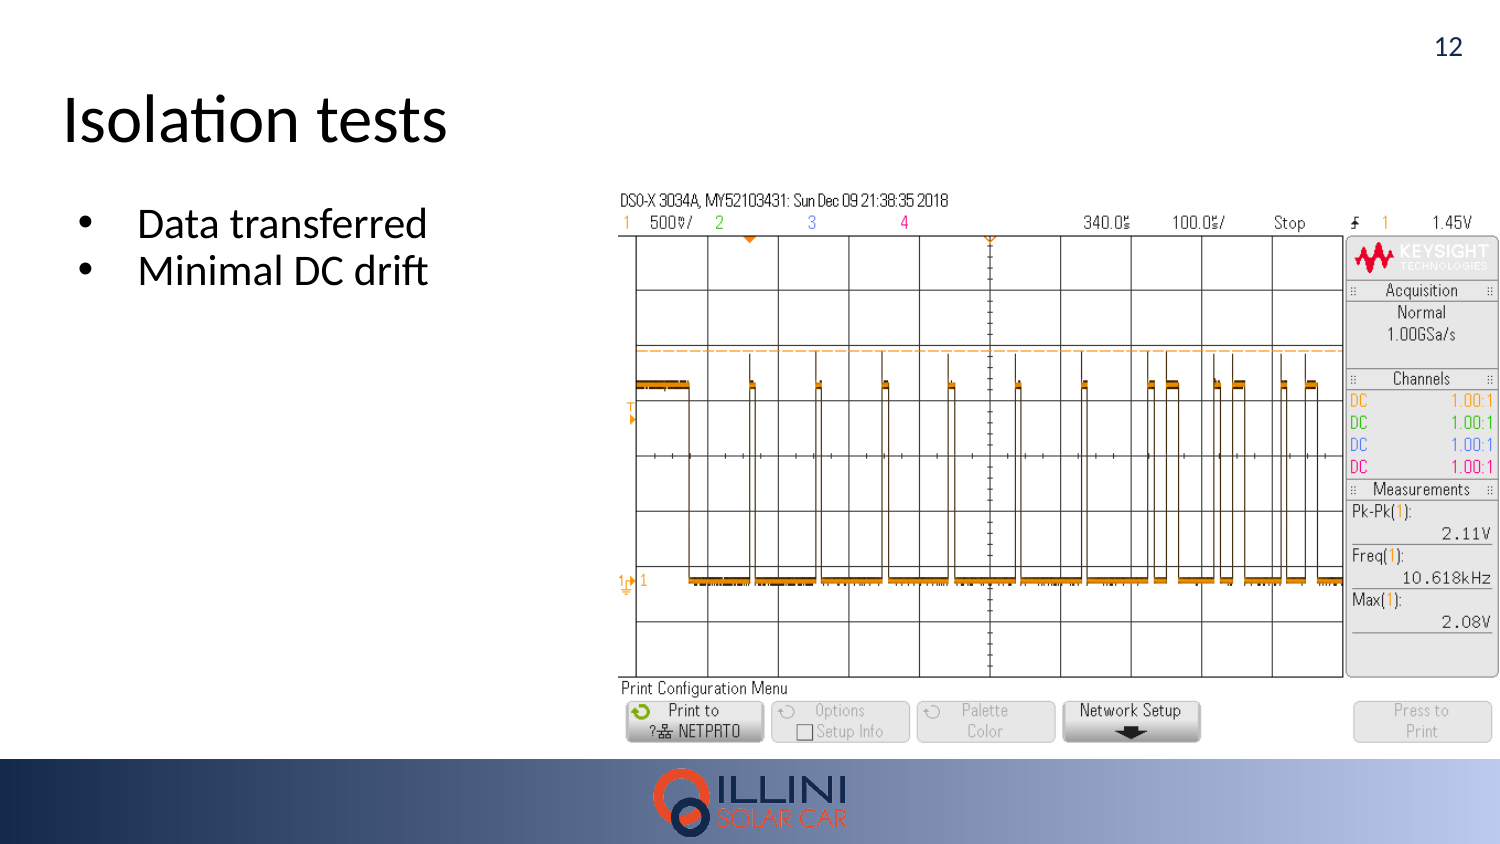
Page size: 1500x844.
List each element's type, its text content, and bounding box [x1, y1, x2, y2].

title Isolation tests [51, 72, 1449, 167]
list Data transferred Minimal DC drift [51, 189, 616, 750]
picture [624, 759, 876, 844]
picture [618, 188, 1500, 744]
